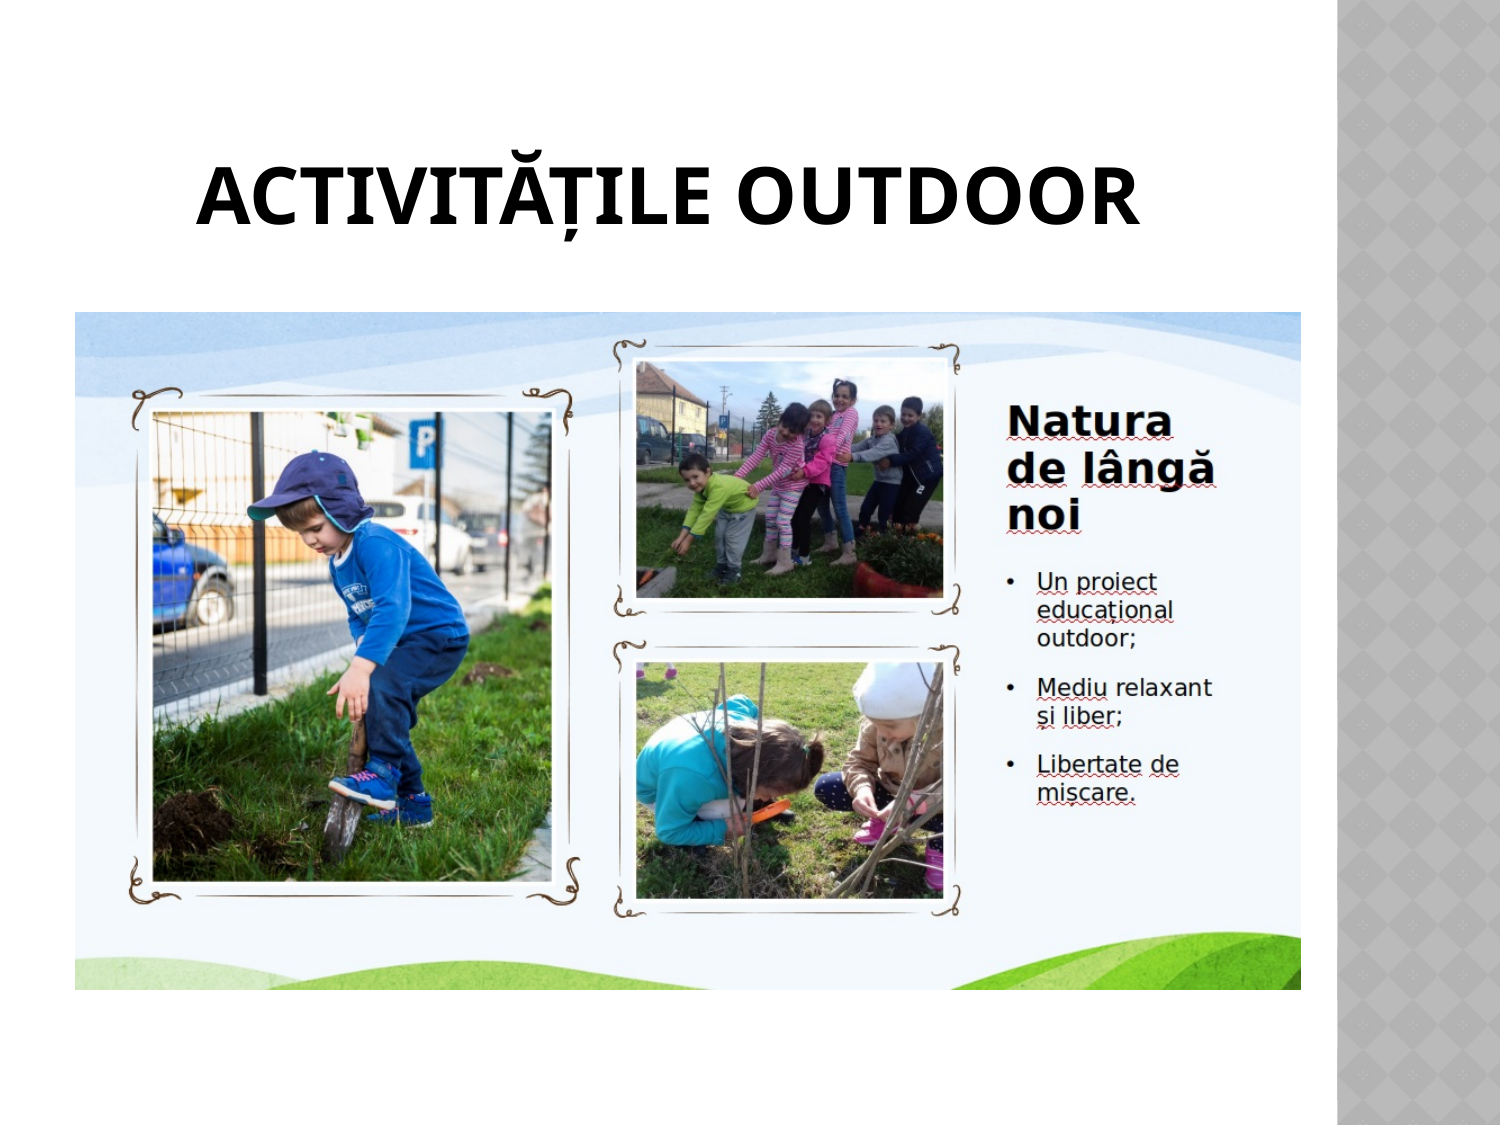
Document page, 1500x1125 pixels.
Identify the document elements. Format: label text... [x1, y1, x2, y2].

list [74, 312, 1302, 990]
title ACTIVITĂȚILE OUTDOOR [75, 52, 1263, 240]
